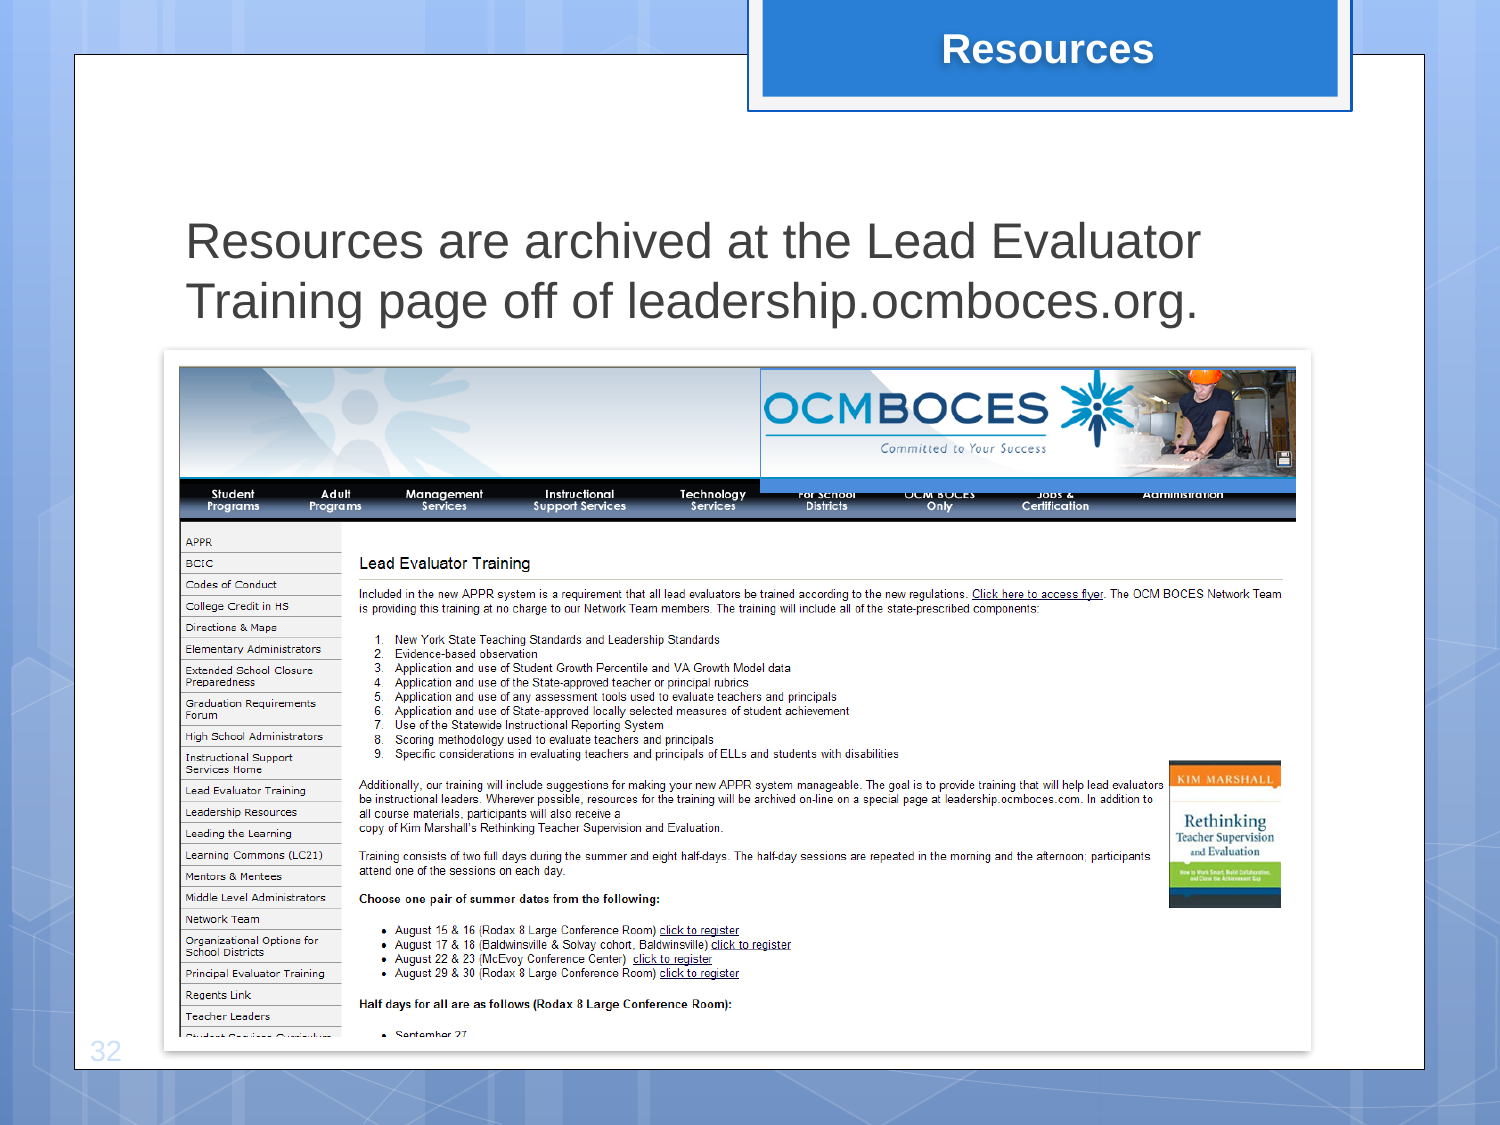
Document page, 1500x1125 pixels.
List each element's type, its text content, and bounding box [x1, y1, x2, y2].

list Resources are archived at the Lead Evaluator Training page off of leadership.ocmboces.org. [159, 200, 1369, 363]
picture [178, 364, 1297, 1037]
text_box Resources [776, 14, 1320, 80]
slide_number 32 [75, 1025, 738, 1100]
